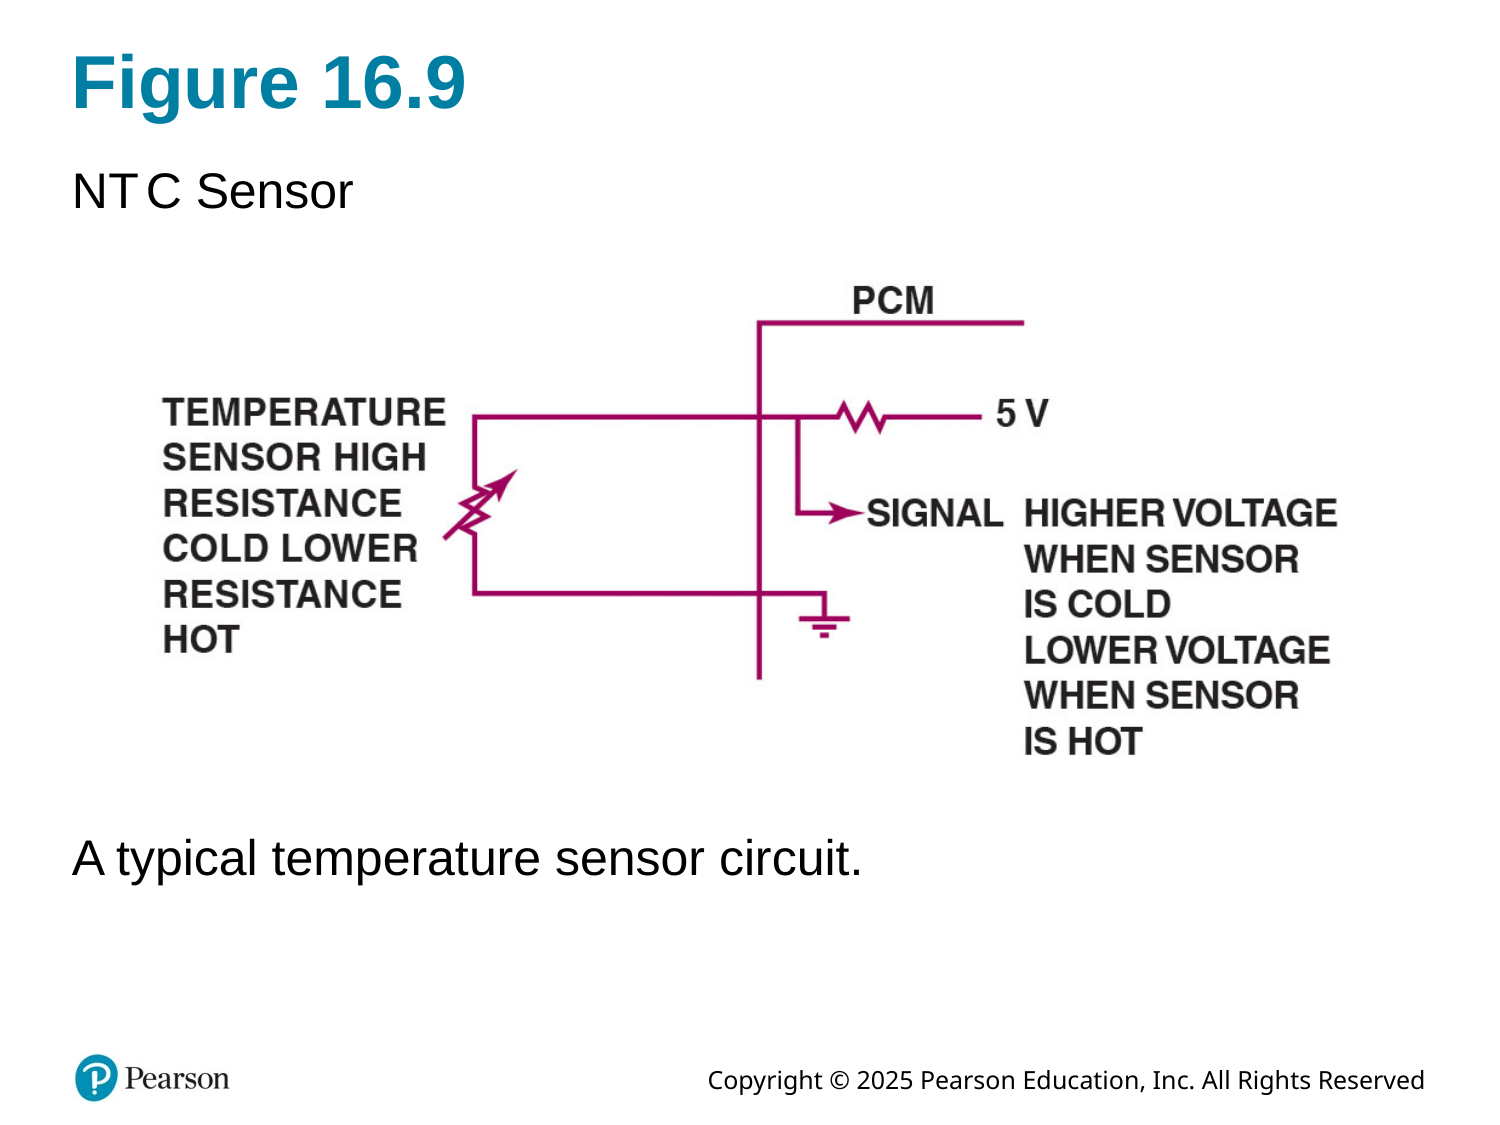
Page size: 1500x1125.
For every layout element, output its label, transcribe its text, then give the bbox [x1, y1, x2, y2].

list A typical temperature sensor circuit. [71, 529, 1436, 1125]
picture [155, 280, 1345, 762]
list N T C Sensor [71, 0, 1436, 515]
